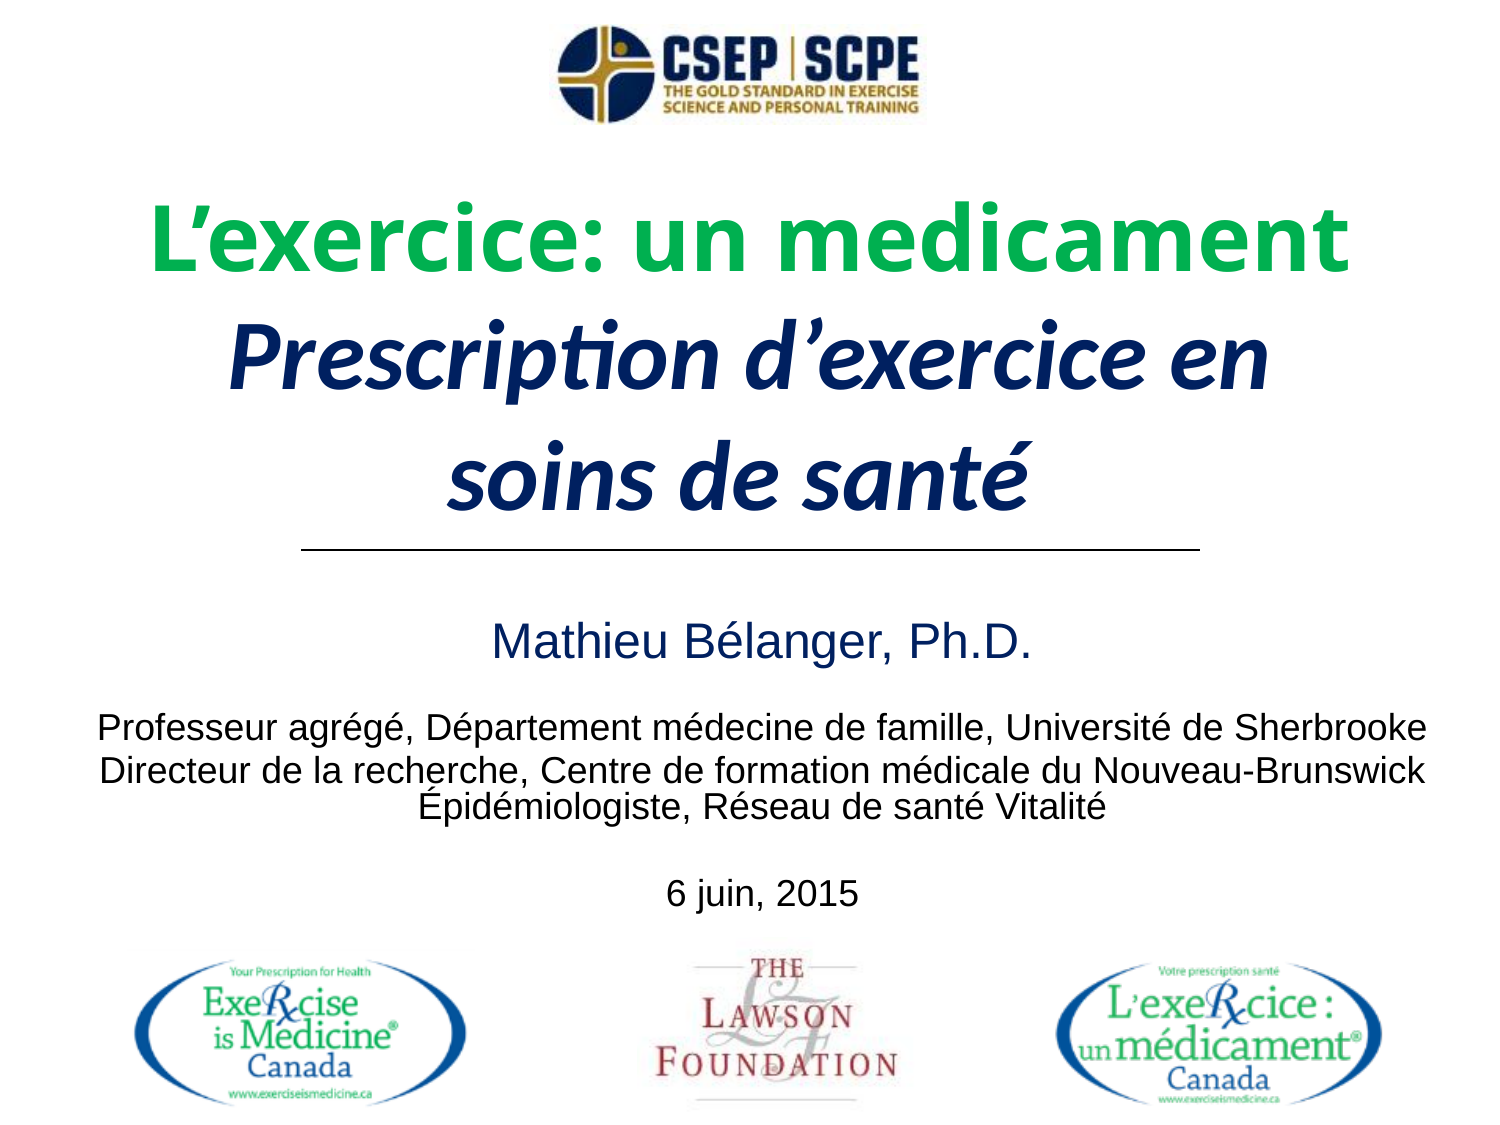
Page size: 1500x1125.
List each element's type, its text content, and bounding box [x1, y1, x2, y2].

picture [126, 949, 476, 1120]
picture [637, 937, 915, 1125]
subtitle Mathieu Bélanger, Ph.D. Professeur agrégé, Département médecine de famille, Université de Sherbrooke Directeur de la recherche, Centre de formation médicale du Nouveau-Brunswick Épidémiologiste, Réseau de santé Vitalité 6 juin, 2015 [37, 612, 1488, 901]
title L’exercice: un medicament Prescription d’exercice en soins de santé [112, 349, 1388, 591]
picture [1037, 943, 1401, 1125]
picture [549, 24, 927, 126]
